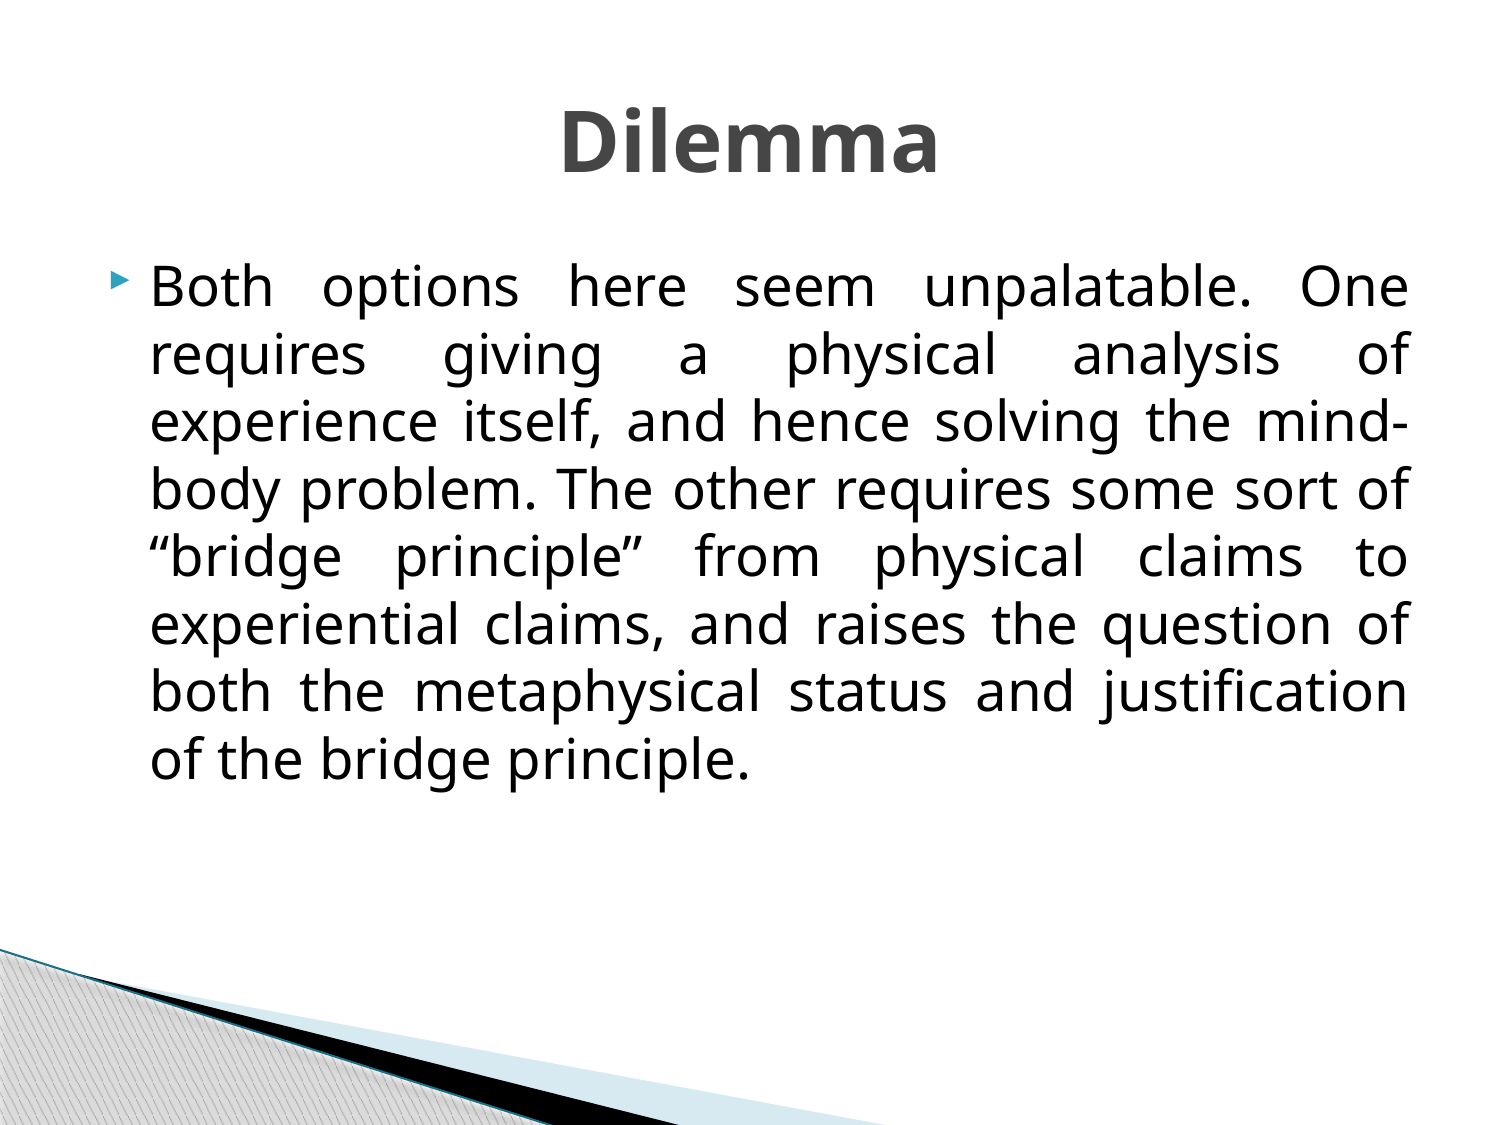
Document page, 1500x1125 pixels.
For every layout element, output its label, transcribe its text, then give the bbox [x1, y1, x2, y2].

list Both options here seem unpalatable. One requires giving a physical analysis of experience itself, and hence solving the mind-body problem. The other requires some sort of “bridge principle” from physical claims to experiential claims, and raises the question of both the metaphysical status and justification of the bridge principle. [75, 243, 1425, 986]
title Dilemma [75, 45, 1425, 233]
